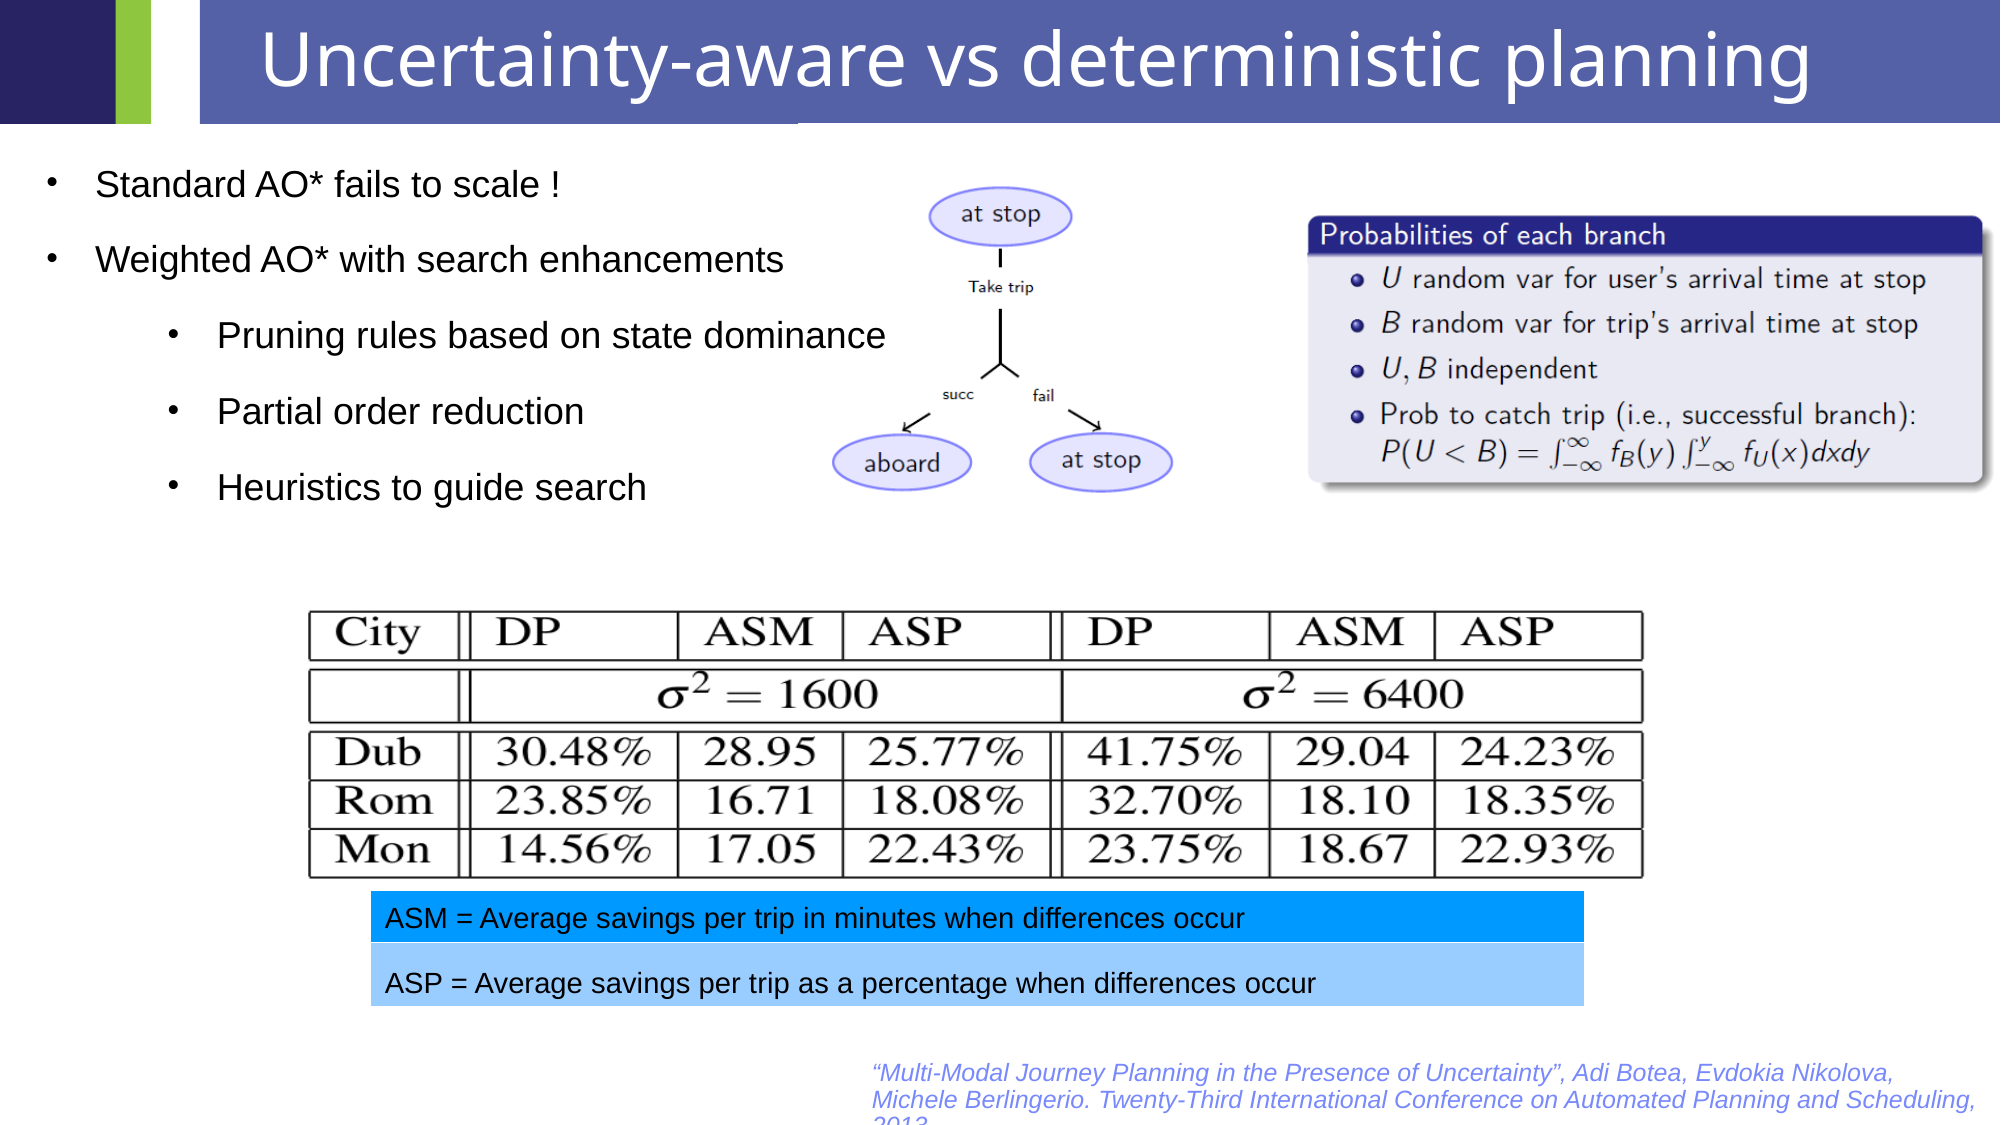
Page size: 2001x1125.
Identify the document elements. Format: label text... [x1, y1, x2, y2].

table_cell ASP = Average savings per trip as a percentage when differences occur [371, 943, 1584, 1006]
text_box Standard AO* fails to scale ! Weighted AO* with search enhancements Pruning rules based on state dominance Partial order reduction Heuristics to guide search [30, 158, 909, 586]
title Uncertainty-aware vs deterministic planning [200, 0, 2000, 124]
text_box “Multi-Modal Journey Planning in the Presence of Uncertainty”, Adi Botea, Evdokia Nikolova, Michele Berlingerio. Twenty-Third International Conference on Automated Planning and Scheduling, 2013 [857, 1051, 2000, 1125]
picture [798, 123, 2000, 503]
picture [294, 589, 1660, 896]
table_header ASM = Average savings per trip in minutes when differences occur [371, 896, 1584, 942]
